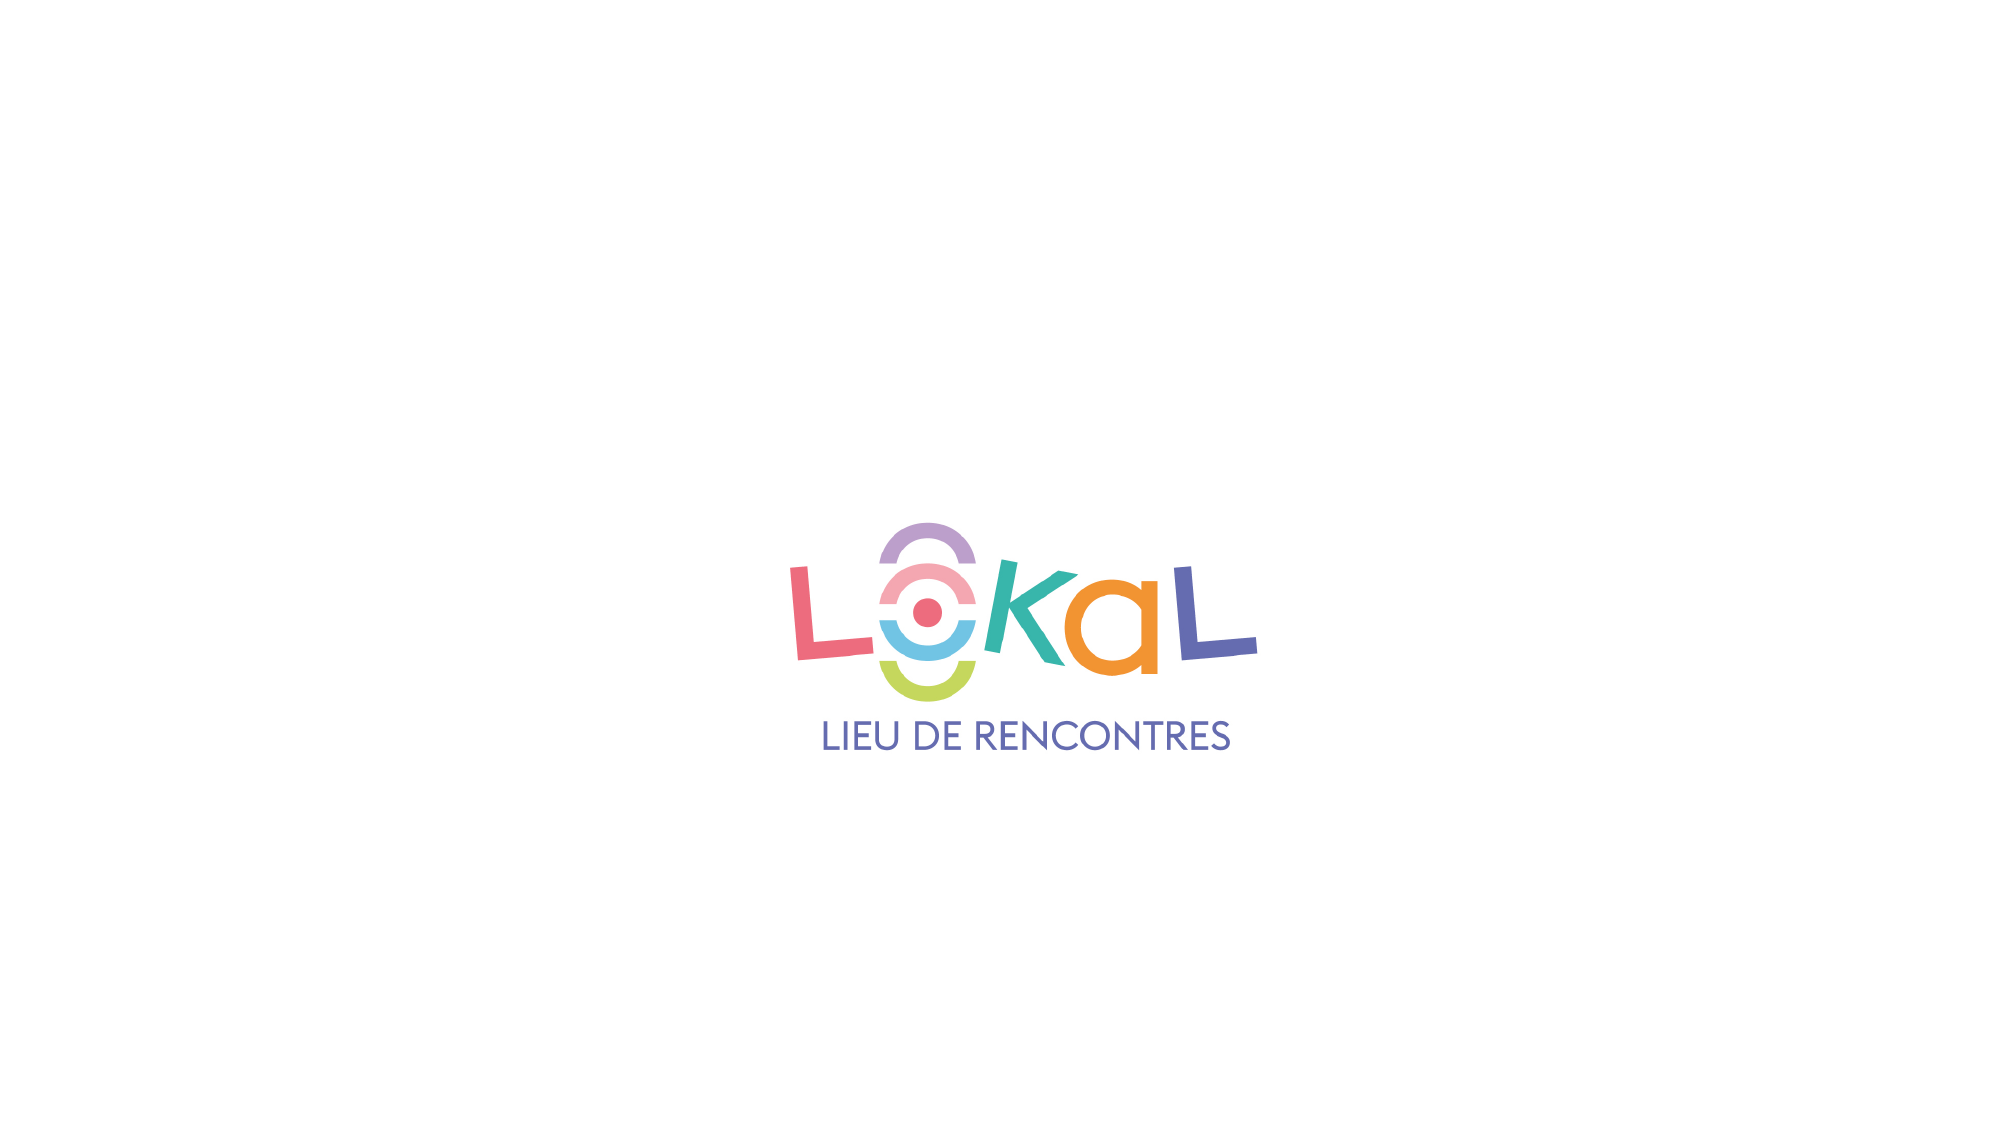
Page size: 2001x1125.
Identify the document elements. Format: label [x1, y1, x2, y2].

picture [774, 512, 1274, 772]
